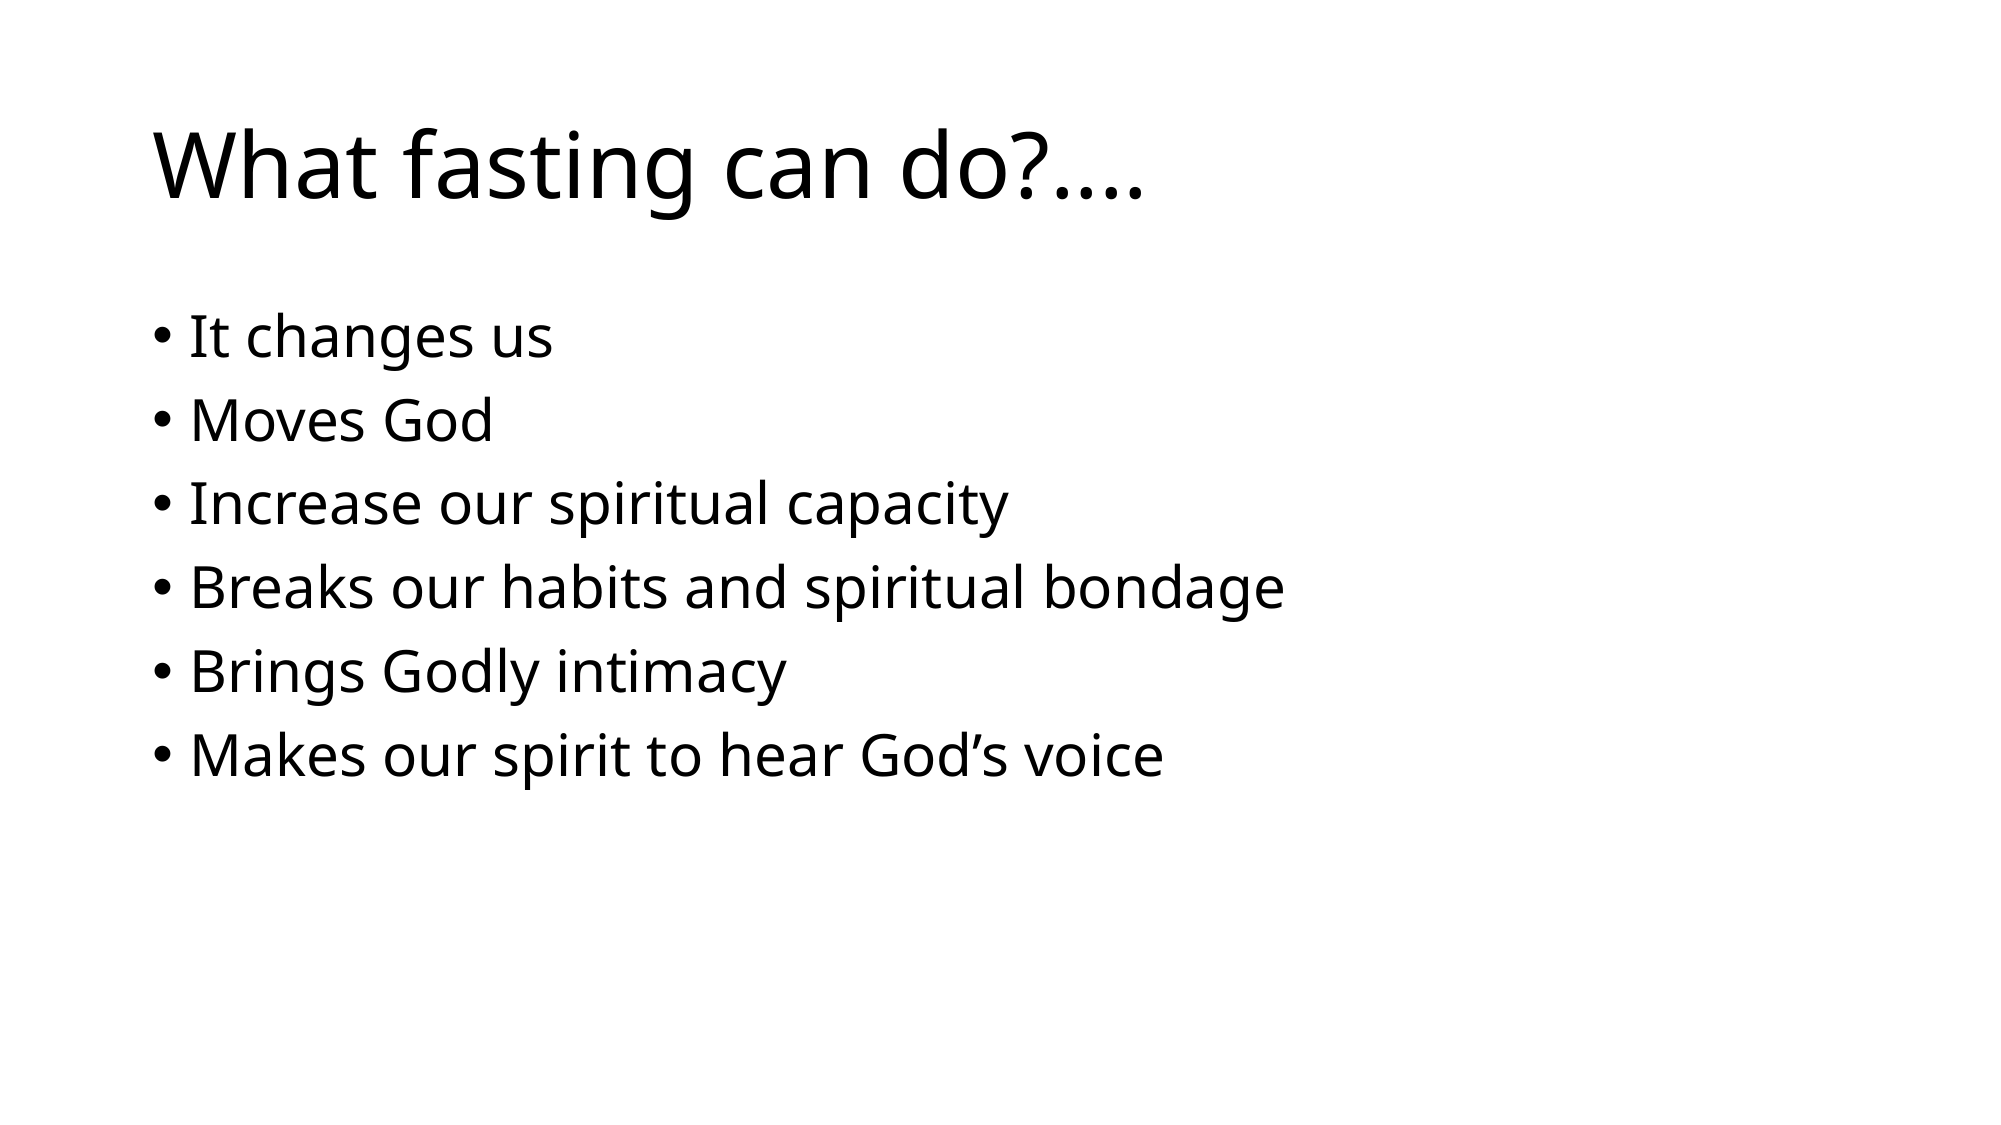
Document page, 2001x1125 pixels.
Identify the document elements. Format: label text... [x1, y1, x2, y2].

list It changes us Moves God Increase our spiritual capacity Breaks our habits and spiritual bondage Brings Godly intimacy Makes our spirit to hear God’s voice [137, 299, 1863, 1014]
title What fasting can do?.... [137, 59, 1863, 278]
